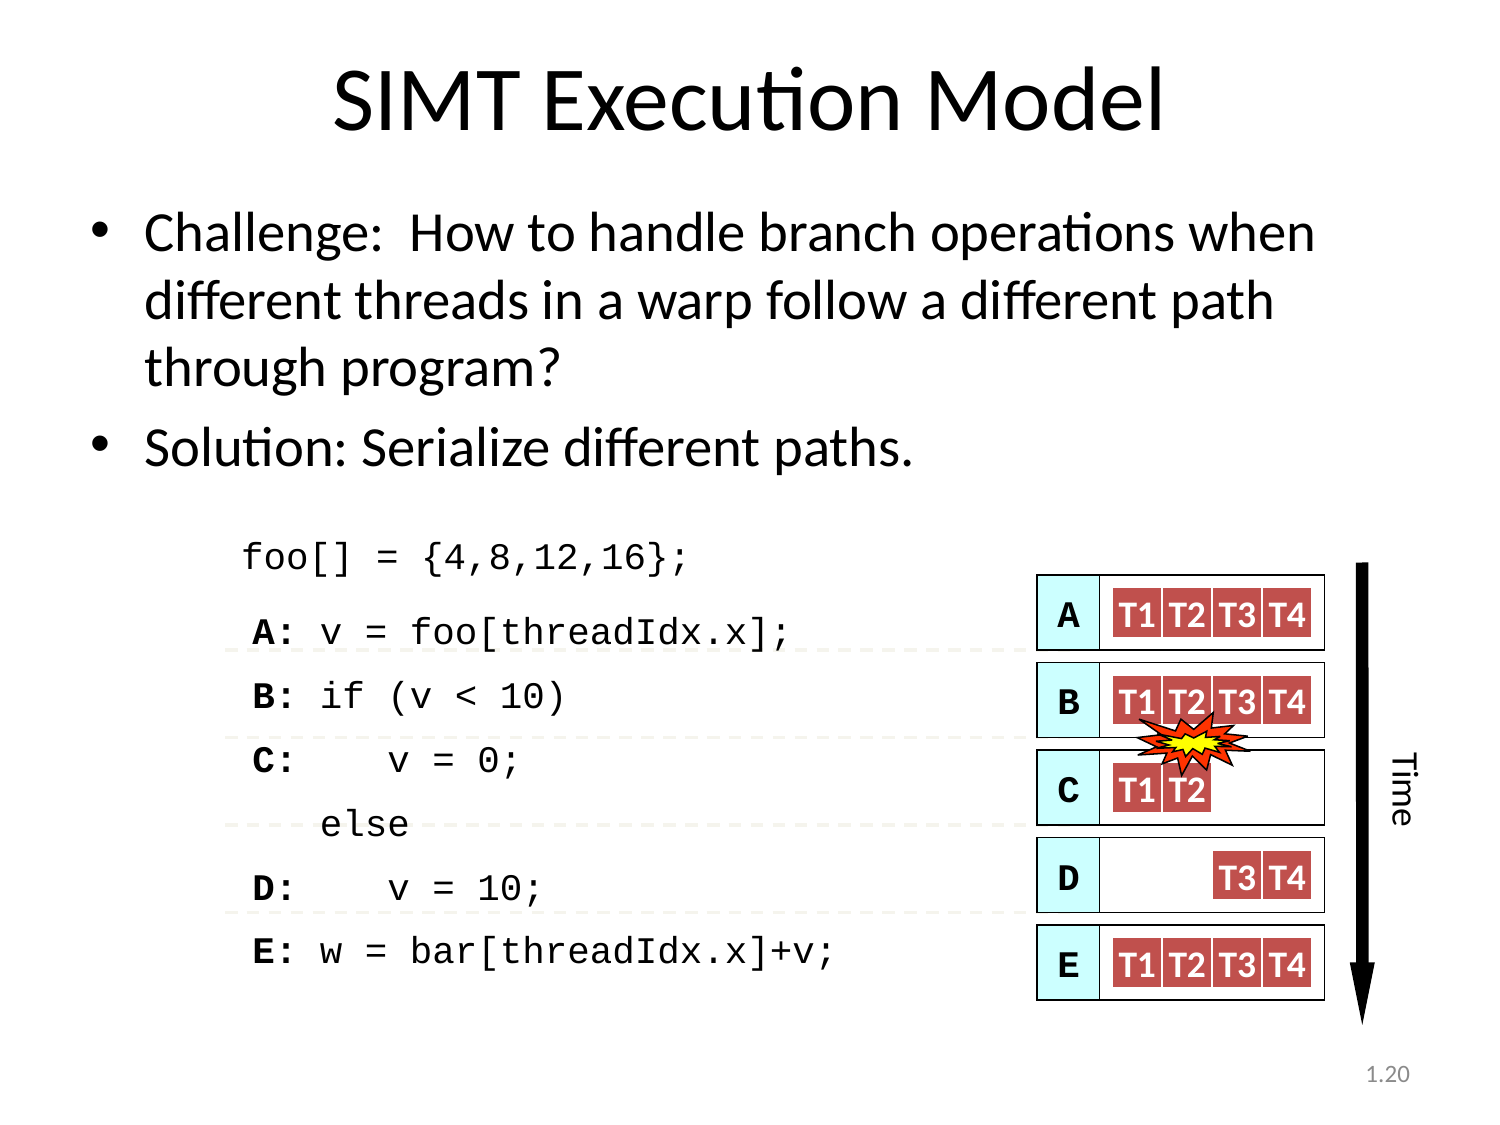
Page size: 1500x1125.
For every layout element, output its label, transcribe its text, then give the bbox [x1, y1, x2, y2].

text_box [1036, 924, 1325, 1001]
text_box A: v = foo[threadIdx.x]; B: if (v < 10) C: v = 0; else D: v = 10; E: w = bar[threadIdx.x]+v; [237, 599, 900, 648]
text_box A: v = foo[threadIdx.x]; B: if (v < 10) C: v = 0; else D: v = 10; E: w = bar[threadIdx.x]+v; [237, 922, 900, 979]
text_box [1036, 749, 1325, 826]
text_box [1136, 712, 1251, 776]
text_box foo[] = {4,8,12,16}; [226, 524, 707, 585]
list Challenge: How to handle branch operations when different threads in a warp follow a different path through program? Solution: Serialize different paths. [75, 187, 1425, 488]
slide_number 1.20 [1074, 1042, 1425, 1103]
text_box Time [1362, 737, 1438, 836]
title SIMT Execution Model [75, 0, 1425, 187]
text_box [1358, 836, 1367, 1025]
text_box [224, 649, 1039, 913]
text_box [1036, 574, 1325, 651]
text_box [1036, 662, 1325, 738]
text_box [1036, 837, 1325, 913]
